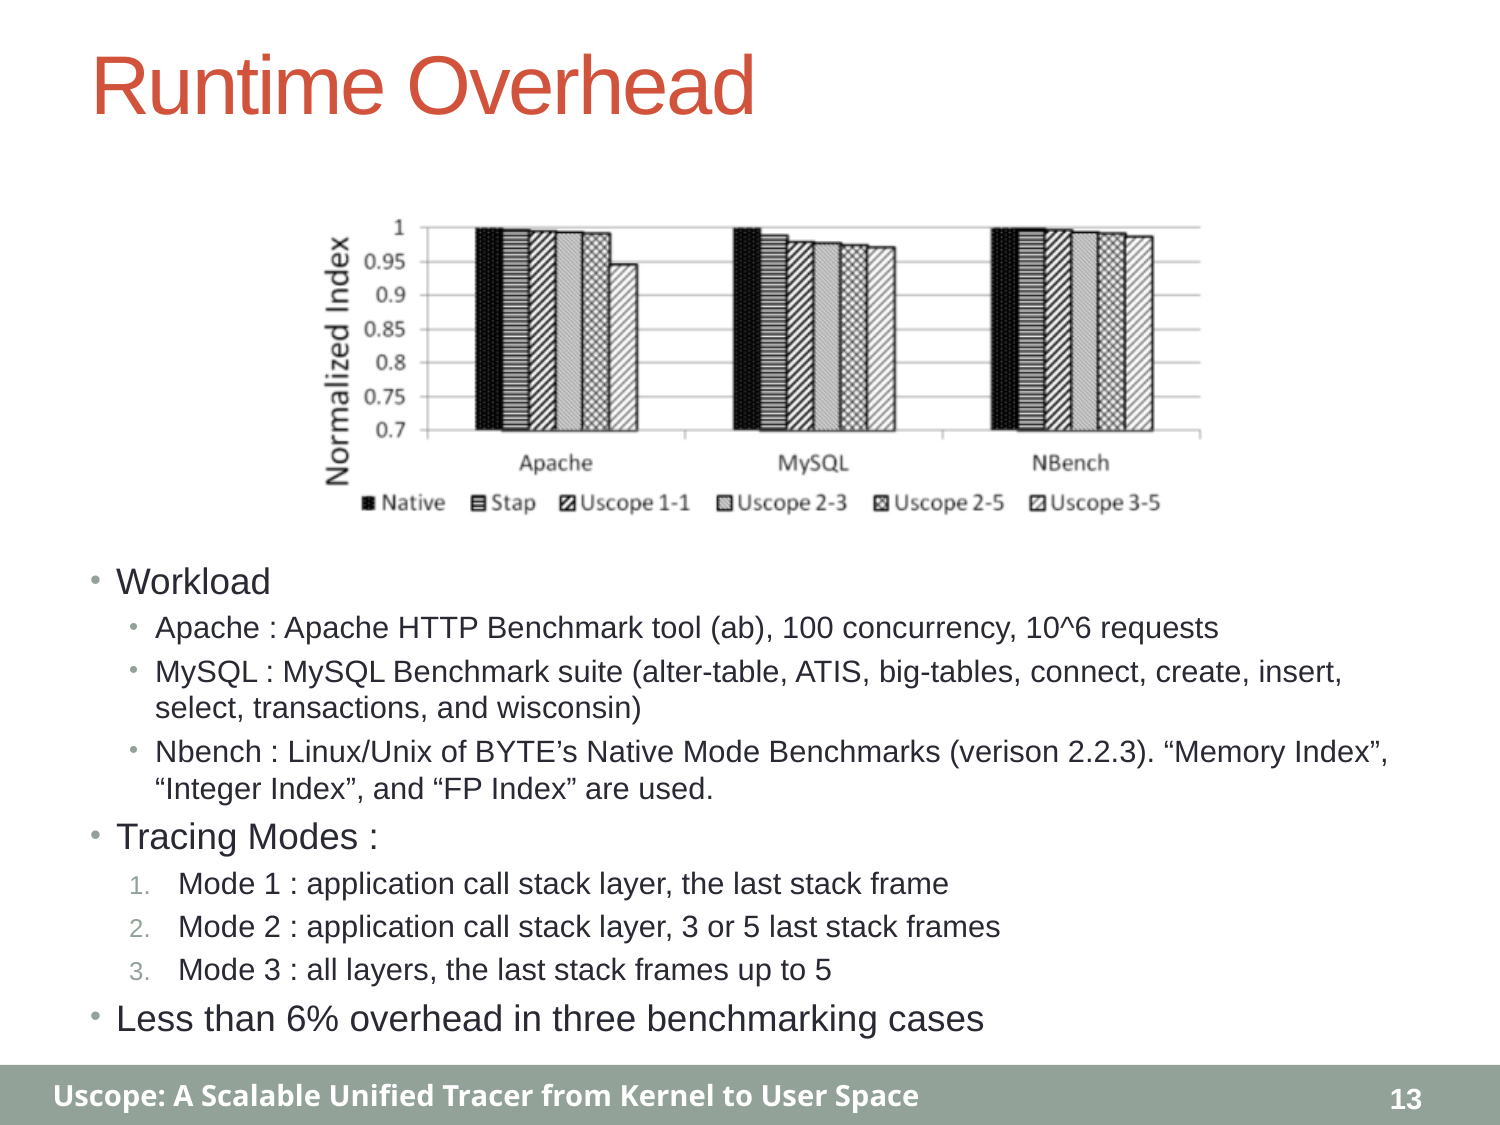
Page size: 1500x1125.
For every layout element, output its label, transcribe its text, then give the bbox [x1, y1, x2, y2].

title Runtime Overhead [75, 0, 1425, 163]
list Workload Apache : Apache HTTP Benchmark tool (ab), 100 concurrency, 10^6 requests MySQL : MySQL Benchmark suite (alter-table, ATIS, big-tables, connect, create, insert, select, transactions, and wisconsin) Nbench : Linux/Unix of BYTE’s Native Mode Benchmarks (verison 2.2.3). “Memory Index”, “Integer Index”, and “FP Index” are used. Tracing Modes : Mode 1 : application call stack layer, the last stack frame Mode 2 : application call stack layer, 3 or 5 last stack frames Mode 3 : all layers, the last stack frames up to 5 Less than 6% overhead in three benchmarking cases [75, 549, 1425, 1050]
slide_number 13 [1374, 1071, 1463, 1125]
picture [312, 199, 1213, 528]
